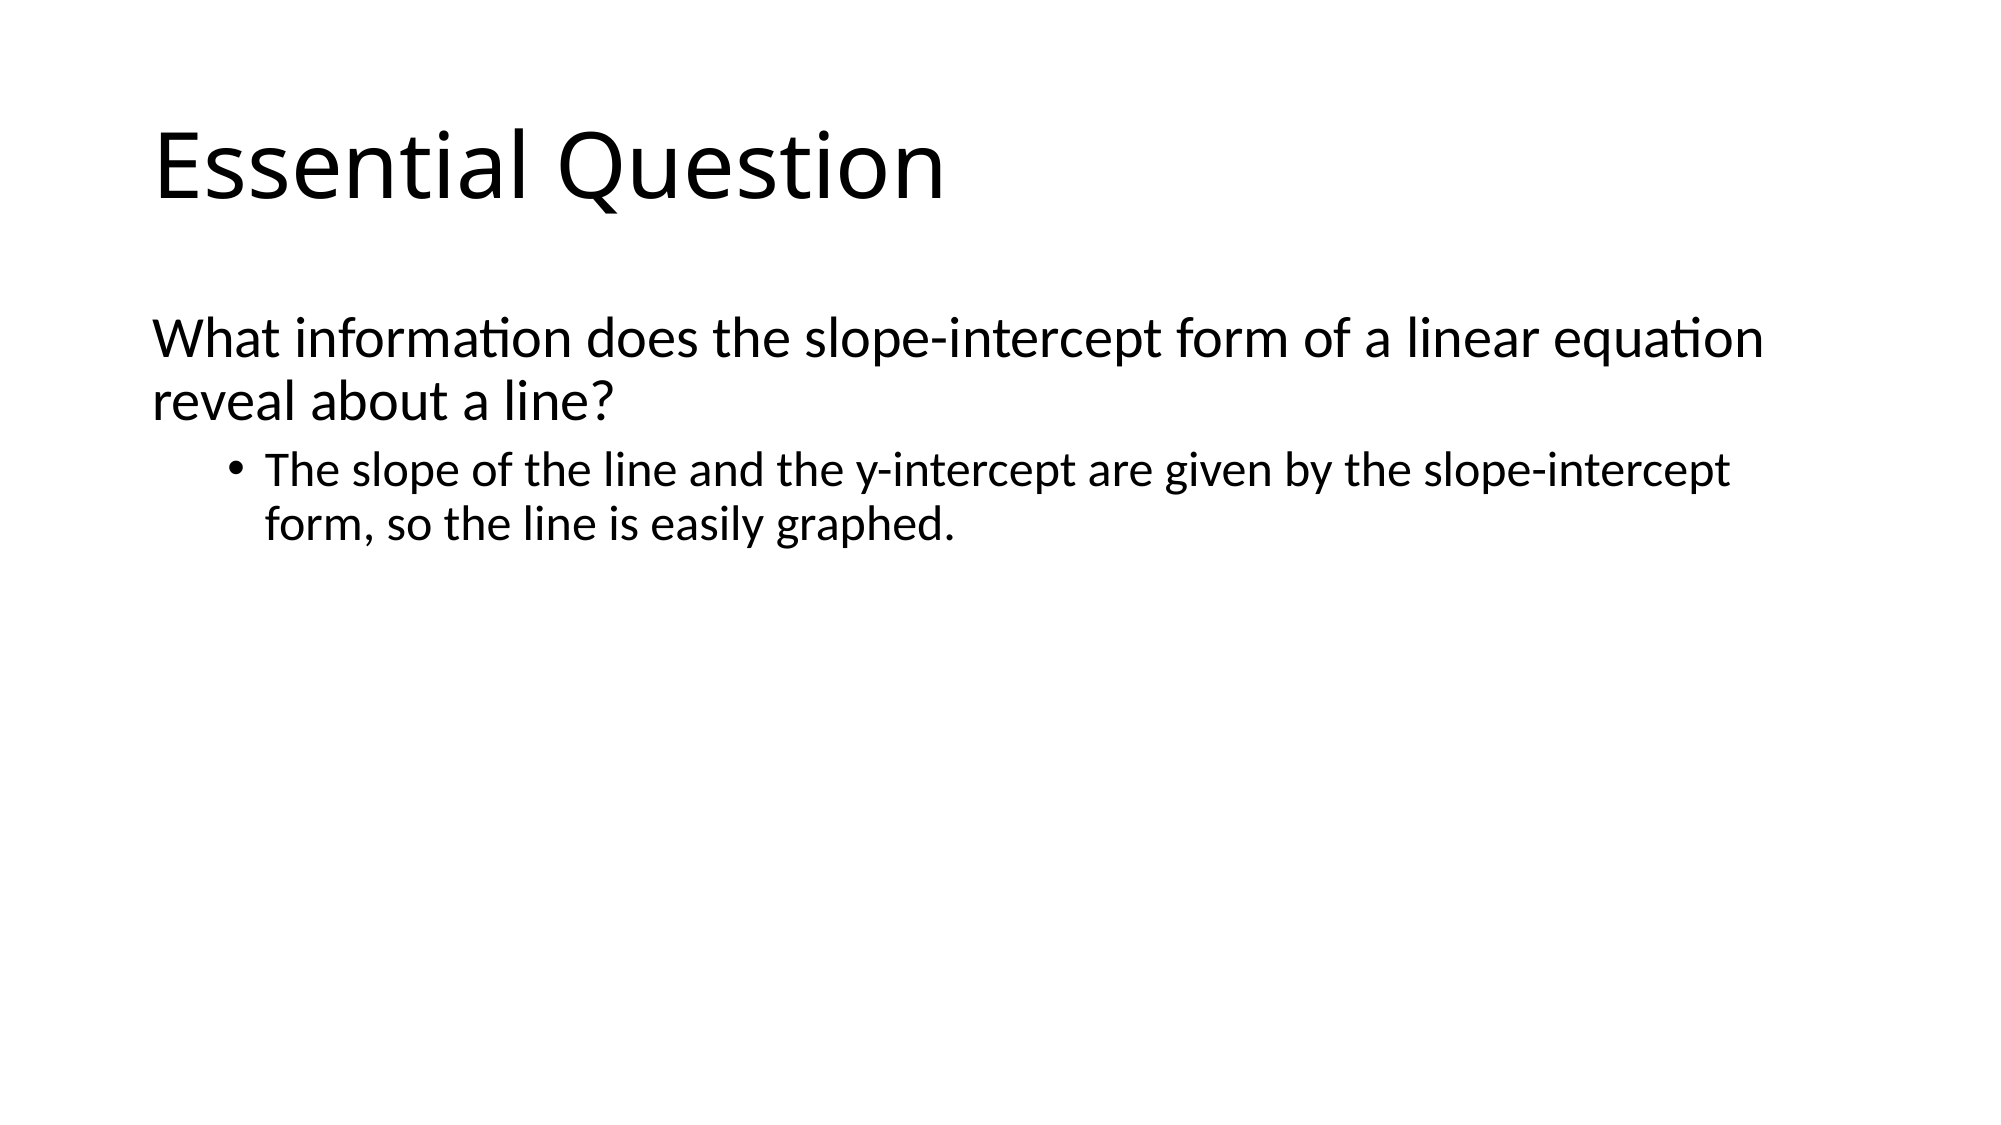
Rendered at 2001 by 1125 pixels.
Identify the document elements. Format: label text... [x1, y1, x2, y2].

list What information does the slope-intercept form of a linear equation reveal about a line? The slope of the line and the y-intercept are given by the slope-intercept form, so the line is easily graphed. [137, 299, 1863, 1014]
title Essential Question [137, 59, 1863, 278]
